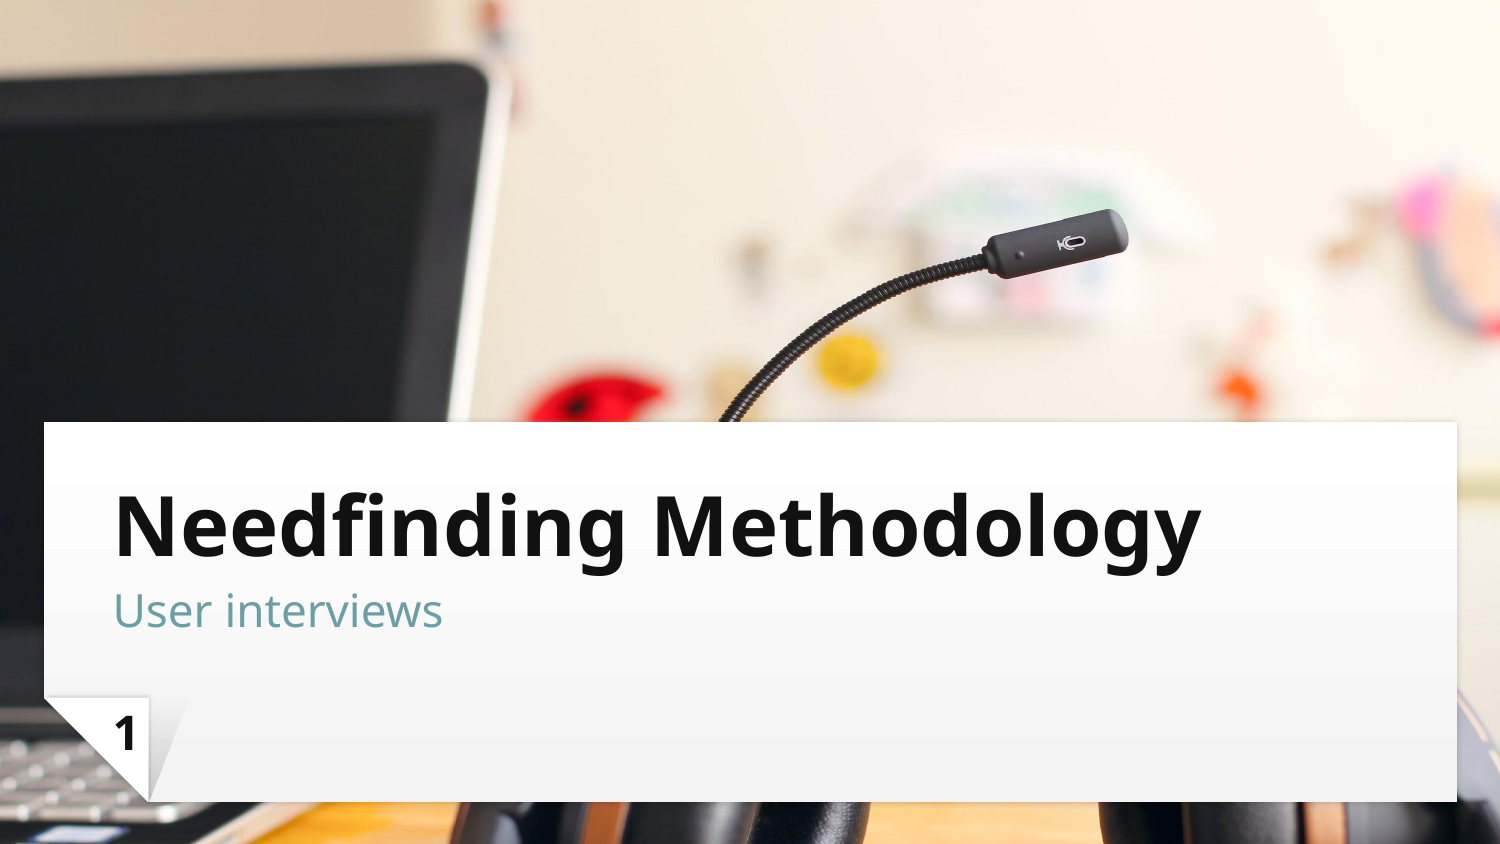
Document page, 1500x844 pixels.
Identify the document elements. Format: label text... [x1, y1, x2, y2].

title 1 [112, 651, 1370, 760]
title Needfinding Methodology [112, 472, 1410, 581]
picture [0, 0, 1500, 844]
subtitle User interviews [112, 581, 1410, 711]
